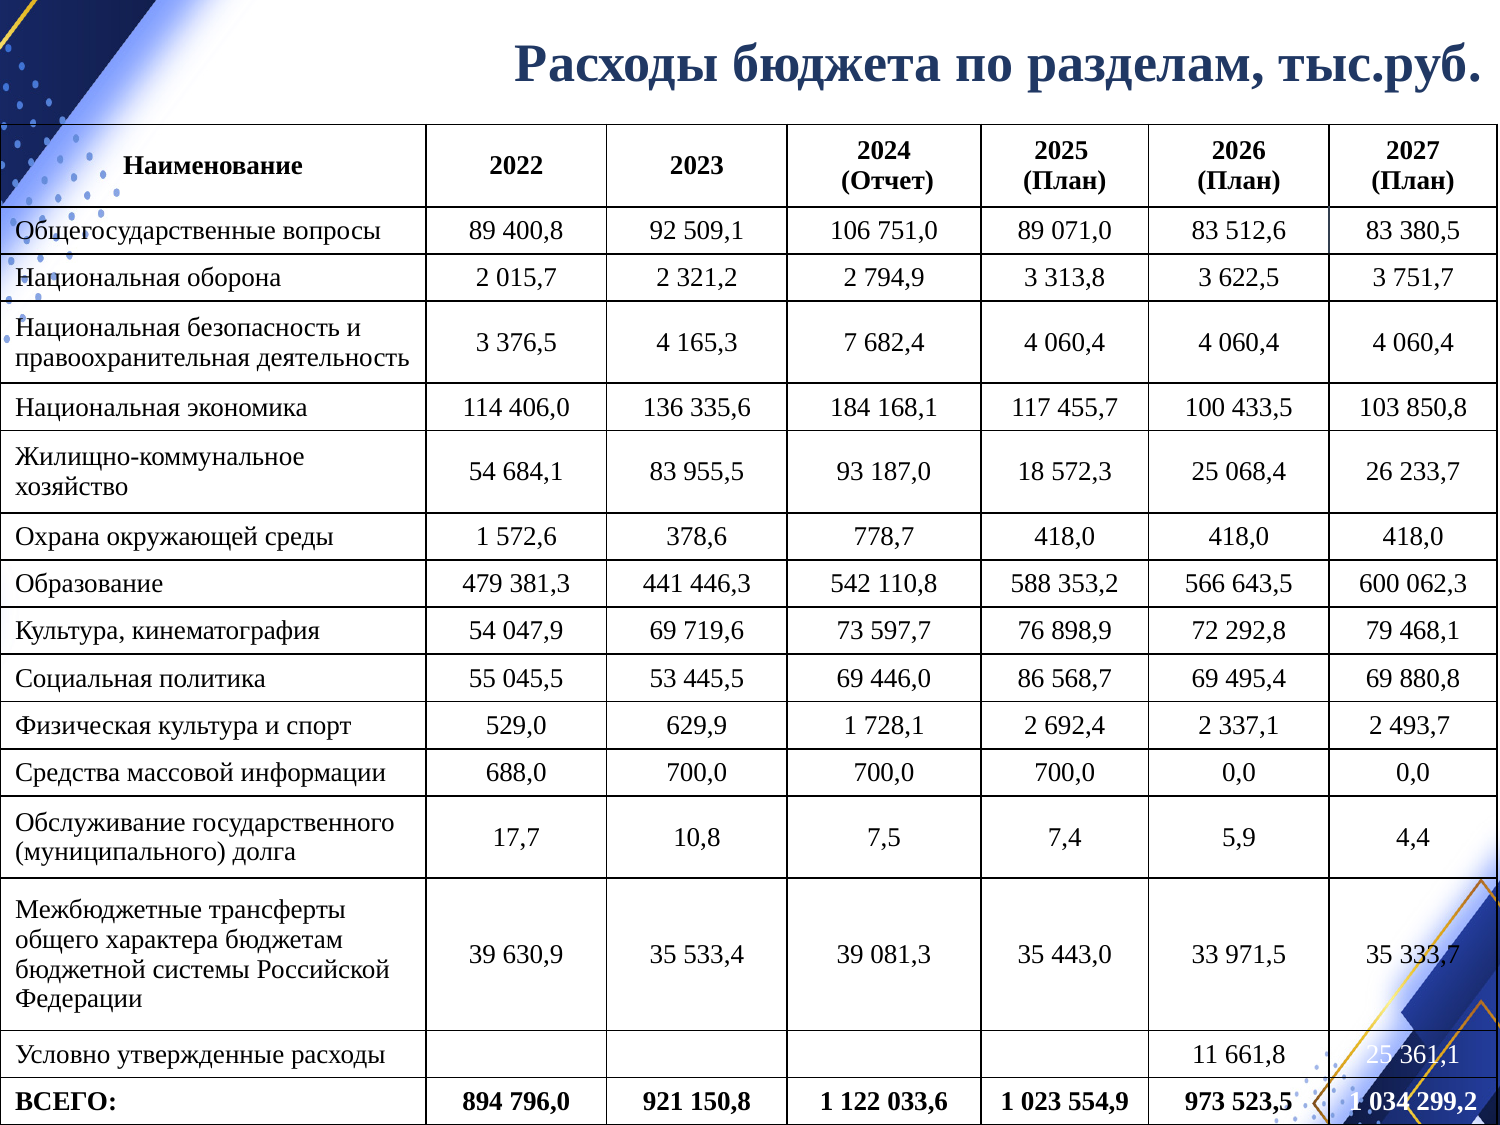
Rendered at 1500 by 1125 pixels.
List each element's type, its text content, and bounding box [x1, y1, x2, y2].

table_cell 588 353,2 [982, 561, 1148, 606]
table_cell Образование [1, 561, 425, 606]
table_cell 86 568,7 [982, 655, 1148, 701]
table_cell 3 376,5 [427, 302, 606, 382]
table_header 2027 (План) [1330, 125, 1496, 206]
table_cell 93 187,0 [788, 431, 980, 512]
table_cell 700,0 [607, 750, 786, 795]
table_cell 7,5 [788, 797, 980, 877]
table_header 2023 [607, 125, 786, 206]
table_cell 894 796,0 [427, 1078, 606, 1124]
table_cell 69 446,0 [788, 655, 980, 701]
table_cell 7,4 [982, 797, 1148, 877]
table_cell 184 168,1 [788, 384, 980, 430]
table_header 2022 [427, 125, 606, 206]
table_cell 76 898,9 [982, 608, 1148, 653]
table_cell 1 572,6 [427, 514, 606, 559]
table_cell 0,0 [1330, 750, 1496, 795]
table_cell [982, 1031, 1148, 1077]
table_cell 4 060,4 [1149, 302, 1328, 382]
table_cell 700,0 [788, 750, 980, 795]
table_cell 1 728,1 [788, 702, 980, 748]
table_cell 441 446,3 [607, 561, 786, 606]
table_cell Национальная безопасность и правоохранительная деятельность [1, 302, 425, 382]
table_cell 4 060,4 [1330, 302, 1496, 382]
table_cell 33 971,5 [1149, 879, 1328, 1030]
table_cell Национальная оборона [1, 255, 425, 300]
table_cell 2 015,7 [427, 255, 606, 300]
table_cell 54 047,9 [427, 608, 606, 653]
table_cell 529,0 [427, 702, 606, 748]
table_cell 418,0 [1330, 514, 1496, 559]
table_cell 18 572,3 [982, 431, 1148, 512]
table_cell 100 433,5 [1149, 384, 1328, 430]
table_cell 4 060,4 [982, 302, 1148, 382]
text_box Расходы бюджета по разделам, тыс.руб. [0, 20, 1498, 100]
table_cell 17,7 [427, 797, 606, 877]
table_cell 2 321,2 [607, 255, 786, 300]
table_cell Социальная политика [1, 655, 425, 701]
table_cell 2 493,7 [1330, 702, 1496, 748]
table_cell 600 062,3 [1330, 561, 1496, 606]
table_cell 11 661,8 [1149, 1031, 1328, 1077]
table_cell 7 682,4 [788, 302, 980, 382]
table_cell [788, 1031, 980, 1077]
table_cell 26 233,7 [1330, 431, 1496, 512]
table_cell 25 068,4 [1149, 431, 1328, 512]
table_header Наименование [1, 125, 425, 206]
table_cell 35 443,0 [982, 879, 1148, 1030]
table_cell Средства массовой информации [1, 750, 425, 795]
table_cell 103 850,8 [1330, 384, 1496, 430]
table_cell 55 045,5 [427, 655, 606, 701]
table_cell Общегосударственные вопросы [1, 208, 425, 253]
table_cell 0,0 [1149, 750, 1328, 795]
table_cell 83 512,6 [1149, 208, 1328, 253]
table_cell Условно утвержденные расходы [1, 1031, 425, 1077]
table_cell 1 023 554,9 [982, 1078, 1148, 1124]
table_cell 688,0 [427, 750, 606, 795]
table_cell 479 381,3 [427, 561, 606, 606]
table_cell Межбюджетные трансферты общего характера бюджетам бюджетной системы Российской Федерации [1, 879, 425, 1030]
table_cell 10,8 [607, 797, 786, 877]
table_cell 39 630,9 [427, 879, 606, 1030]
table_header 2025 (План) [982, 125, 1148, 206]
table_cell 106 751,0 [788, 208, 980, 253]
table_cell 114 406,0 [427, 384, 606, 430]
table_cell Обслуживание государственного (муниципального) долга [1, 797, 425, 877]
table_cell 136 335,6 [607, 384, 786, 430]
table_cell Физическая культура и спорт [1, 702, 425, 748]
table_cell 83 955,5 [607, 431, 786, 512]
table_cell 921 150,8 [607, 1078, 786, 1124]
table_cell 89 400,8 [427, 208, 606, 253]
table_cell 1 122 033,6 [788, 1078, 980, 1124]
table_cell 4,4 [1330, 797, 1496, 877]
table_cell 418,0 [1149, 514, 1328, 559]
table_cell [427, 1031, 606, 1077]
picture [0, 0, 1500, 1125]
table_cell 39 081,3 [788, 879, 980, 1030]
table_cell 418,0 [982, 514, 1148, 559]
table_cell 35 333,7 [1330, 879, 1496, 1030]
table_cell 1 034 299,2 [1330, 1078, 1496, 1124]
table_cell 4 165,3 [607, 302, 786, 382]
table_cell 566 643,5 [1149, 561, 1328, 606]
table_cell Культура, кинематография [1, 608, 425, 653]
table_cell 92 509,1 [607, 208, 786, 253]
table_cell Жилищно-коммунальное хозяйство [1, 431, 425, 512]
table_cell Охрана окружающей среды [1, 514, 425, 559]
table_cell 69 880,8 [1330, 655, 1496, 701]
table_cell 973 523,5 [1149, 1078, 1328, 1124]
table_cell 5,9 [1149, 797, 1328, 877]
table_cell 73 597,7 [788, 608, 980, 653]
table_cell 79 468,1 [1330, 608, 1496, 653]
table_cell Национальная экономика [1, 384, 425, 430]
table_cell 629,9 [607, 702, 786, 748]
table_cell 83 380,5 [1330, 208, 1496, 253]
table_cell 72 292,8 [1149, 608, 1328, 653]
table_cell 117 455,7 [982, 384, 1148, 430]
table_cell 542 110,8 [788, 561, 980, 606]
table_cell 35 533,4 [607, 879, 786, 1030]
table_cell 778,7 [788, 514, 980, 559]
table_cell 53 445,5 [607, 655, 786, 701]
table_cell 378,6 [607, 514, 786, 559]
table_cell 25 361,1 [1330, 1031, 1496, 1077]
table_cell 69 719,6 [607, 608, 786, 653]
table_header 2024 (Отчет) [788, 125, 980, 206]
table_cell 3 313,8 [982, 255, 1148, 300]
table_cell 2 692,4 [982, 702, 1148, 748]
table_header 2026 (План) [1149, 125, 1328, 206]
table_cell 69 495,4 [1149, 655, 1328, 701]
table_cell 2 337,1 [1149, 702, 1328, 748]
table_cell 3 622,5 [1149, 255, 1328, 300]
table_cell 700,0 [982, 750, 1148, 795]
table_cell [607, 1031, 786, 1077]
table_cell 3 751,7 [1330, 255, 1496, 300]
table_cell 89 071,0 [982, 208, 1148, 253]
table_cell ВСЕГО: [1, 1078, 425, 1124]
table_cell 2 794,9 [788, 255, 980, 300]
table_cell 54 684,1 [427, 431, 606, 512]
